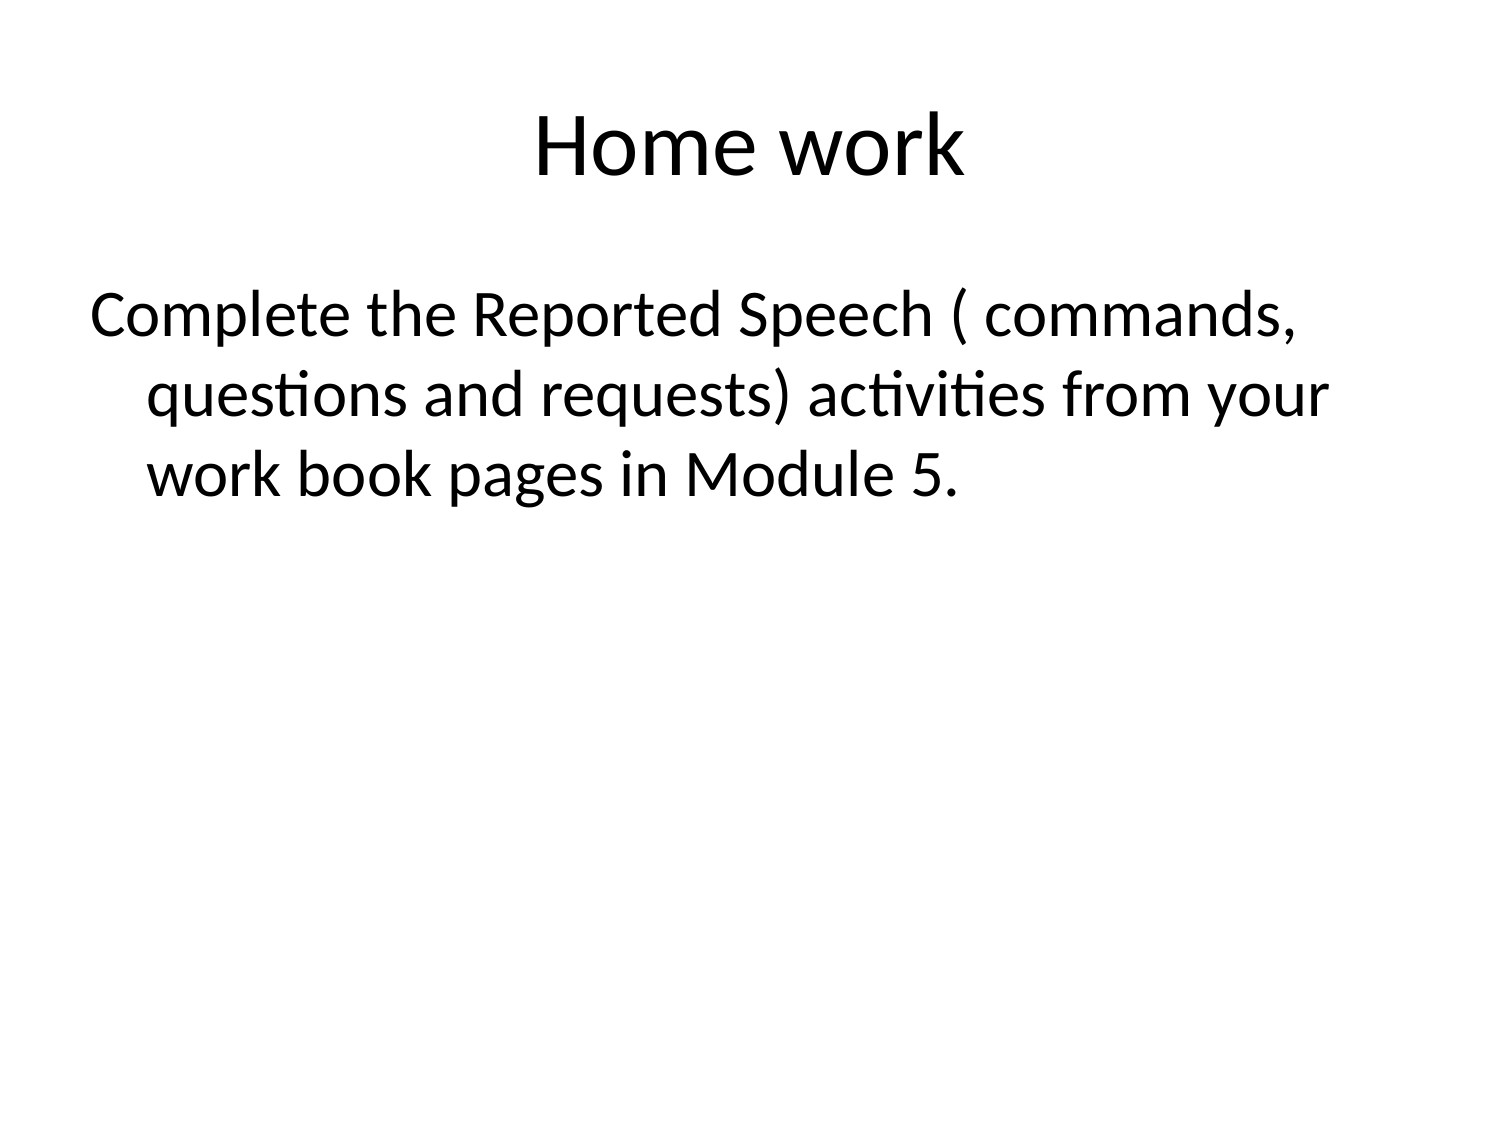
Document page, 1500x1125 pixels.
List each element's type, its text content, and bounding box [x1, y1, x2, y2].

list Complete the Reported Speech ( commands, questions and requests) activities from your work book pages in Module 5. [75, 262, 1425, 1005]
title Home work [75, 45, 1425, 233]
